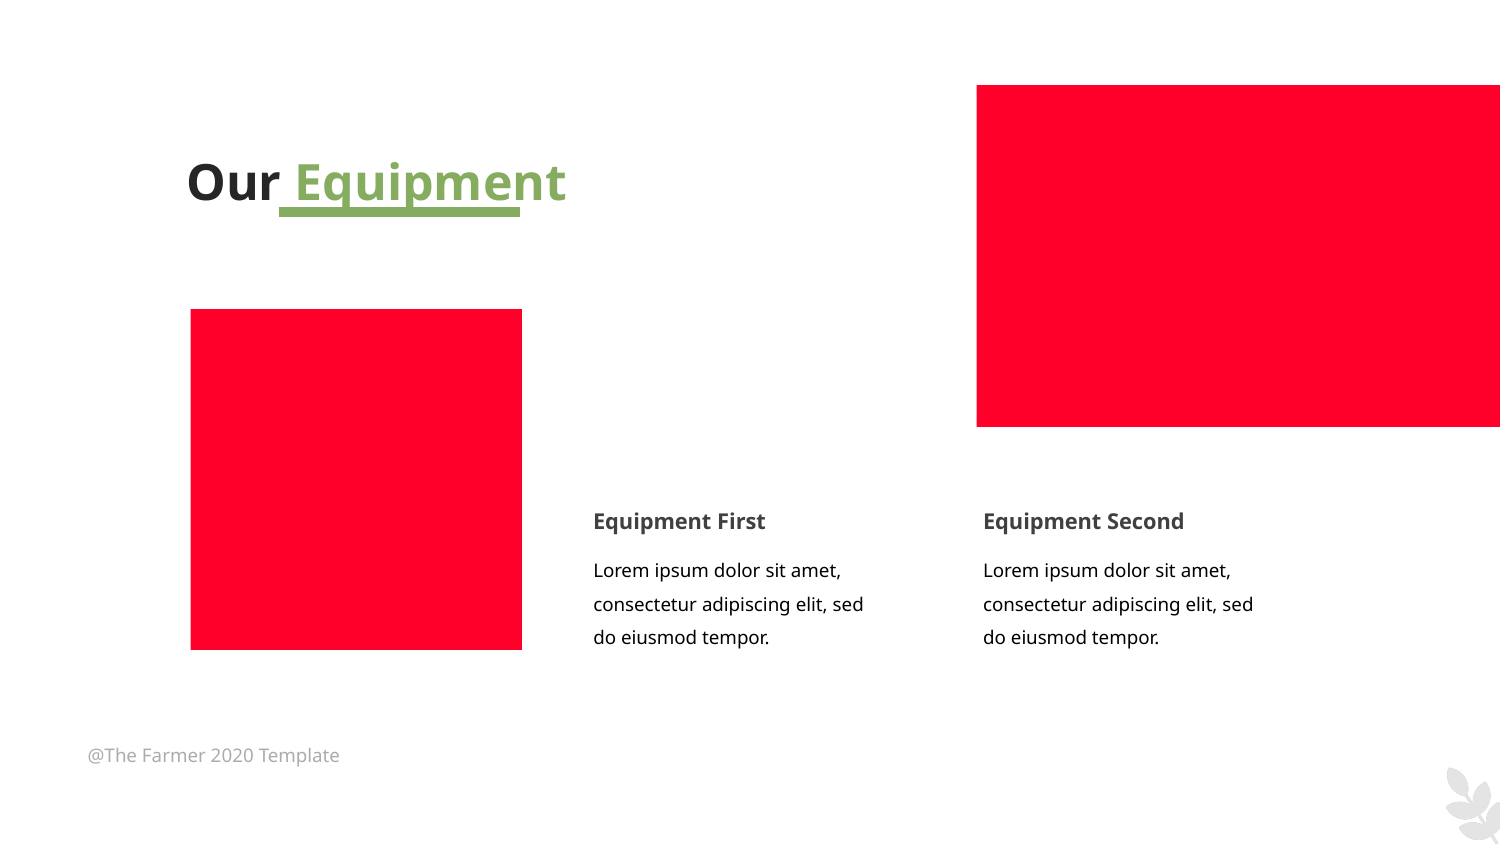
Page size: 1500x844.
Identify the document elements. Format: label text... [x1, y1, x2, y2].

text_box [186, 152, 633, 213]
picture [190, 309, 522, 650]
picture [1404, 737, 1500, 844]
text_box Lorem ipsum dolor sit amet, consectetur adipiscing elit, sed do eiusmod tempor. [578, 540, 888, 656]
text_box Equipment First [578, 500, 800, 540]
text_box Lorem ipsum dolor sit amet, consectetur adipiscing elit, sed do eiusmod tempor. [968, 540, 1278, 656]
text_box @The Farmer 2020 Template [72, 736, 584, 774]
picture [976, 85, 1500, 427]
text_box Equipment Second [968, 500, 1221, 540]
